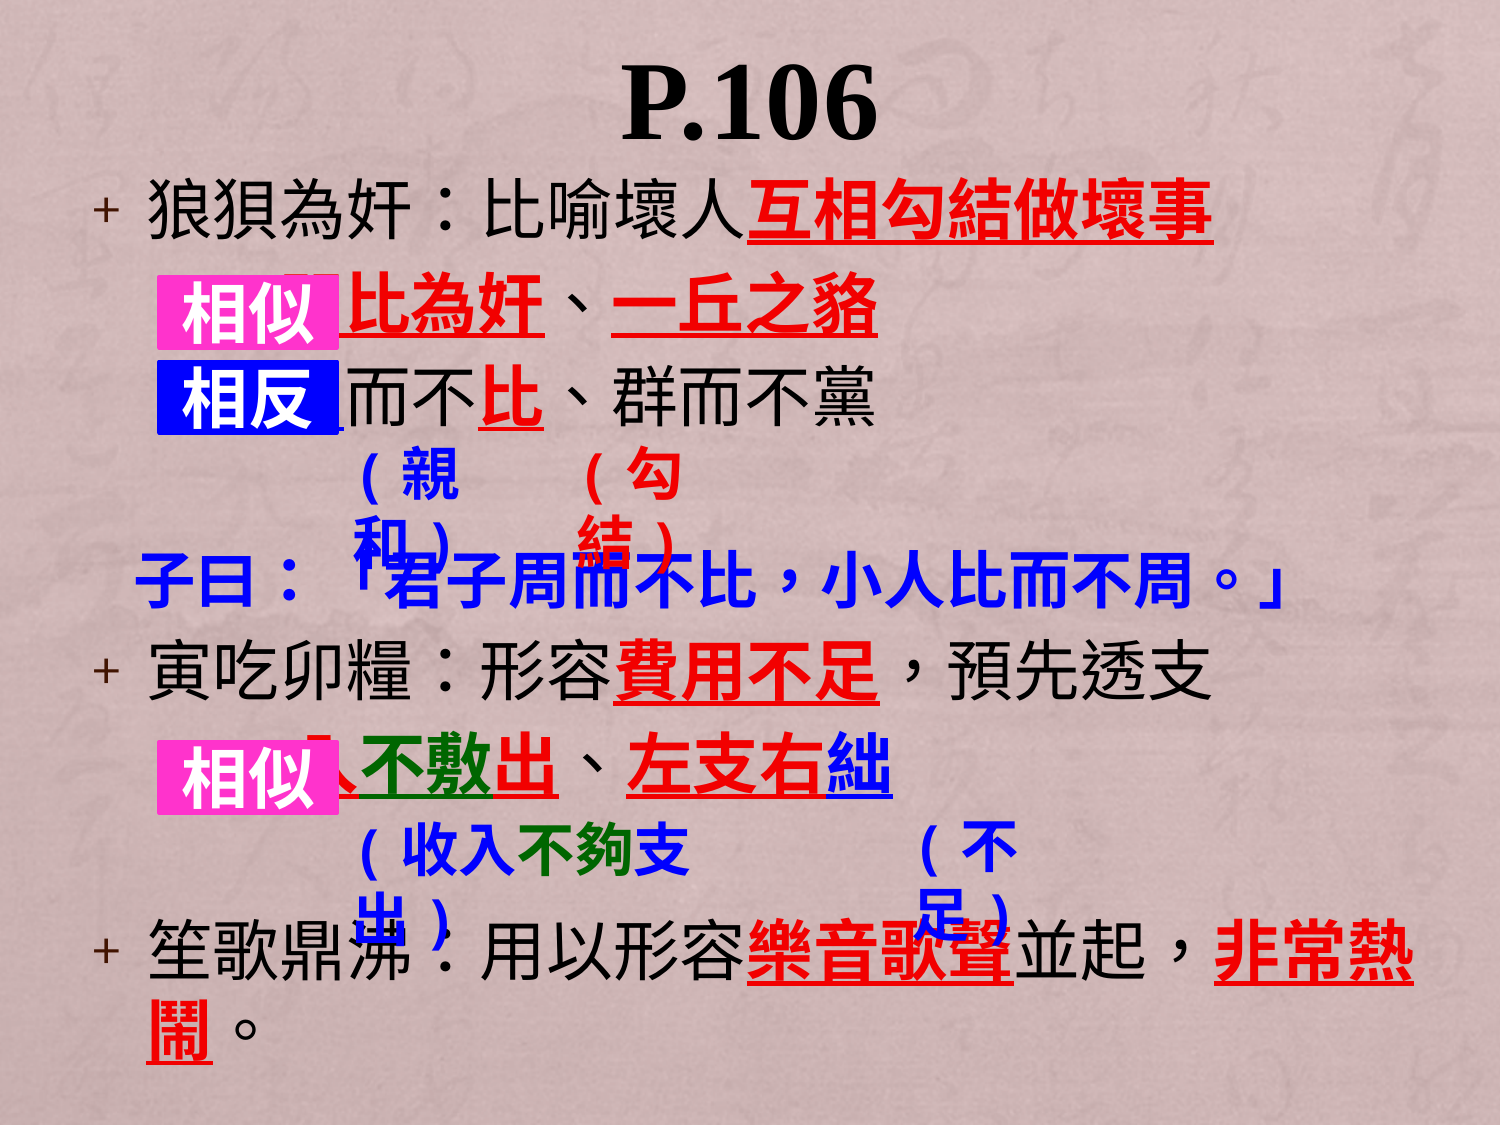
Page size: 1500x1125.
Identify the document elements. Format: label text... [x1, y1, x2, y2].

title P.106 [75, 19, 1425, 171]
text_box (不足) [896, 801, 1093, 956]
text_box 相反 [157, 360, 339, 435]
text_box (收入不夠支出) [336, 805, 748, 961]
text_box (親和) [337, 429, 526, 585]
text_box 相似 [157, 740, 339, 815]
text_box (勾結) [562, 429, 750, 585]
list 狼狽為奸：比喻壞人互相勾結做壞事 ：朋比為奸、一丘之貉 ：周而不比、群而不黨 子曰：「君子周而不比，小人比而不周。」 寅吃卯糧：形容費用不足，預先透支 ：入不敷出、左支右絀 笙歌鼎沸：用以形容樂音歌聲並起，非常熱鬧。 [75, 160, 1459, 1106]
text_box 相似 [157, 275, 339, 350]
